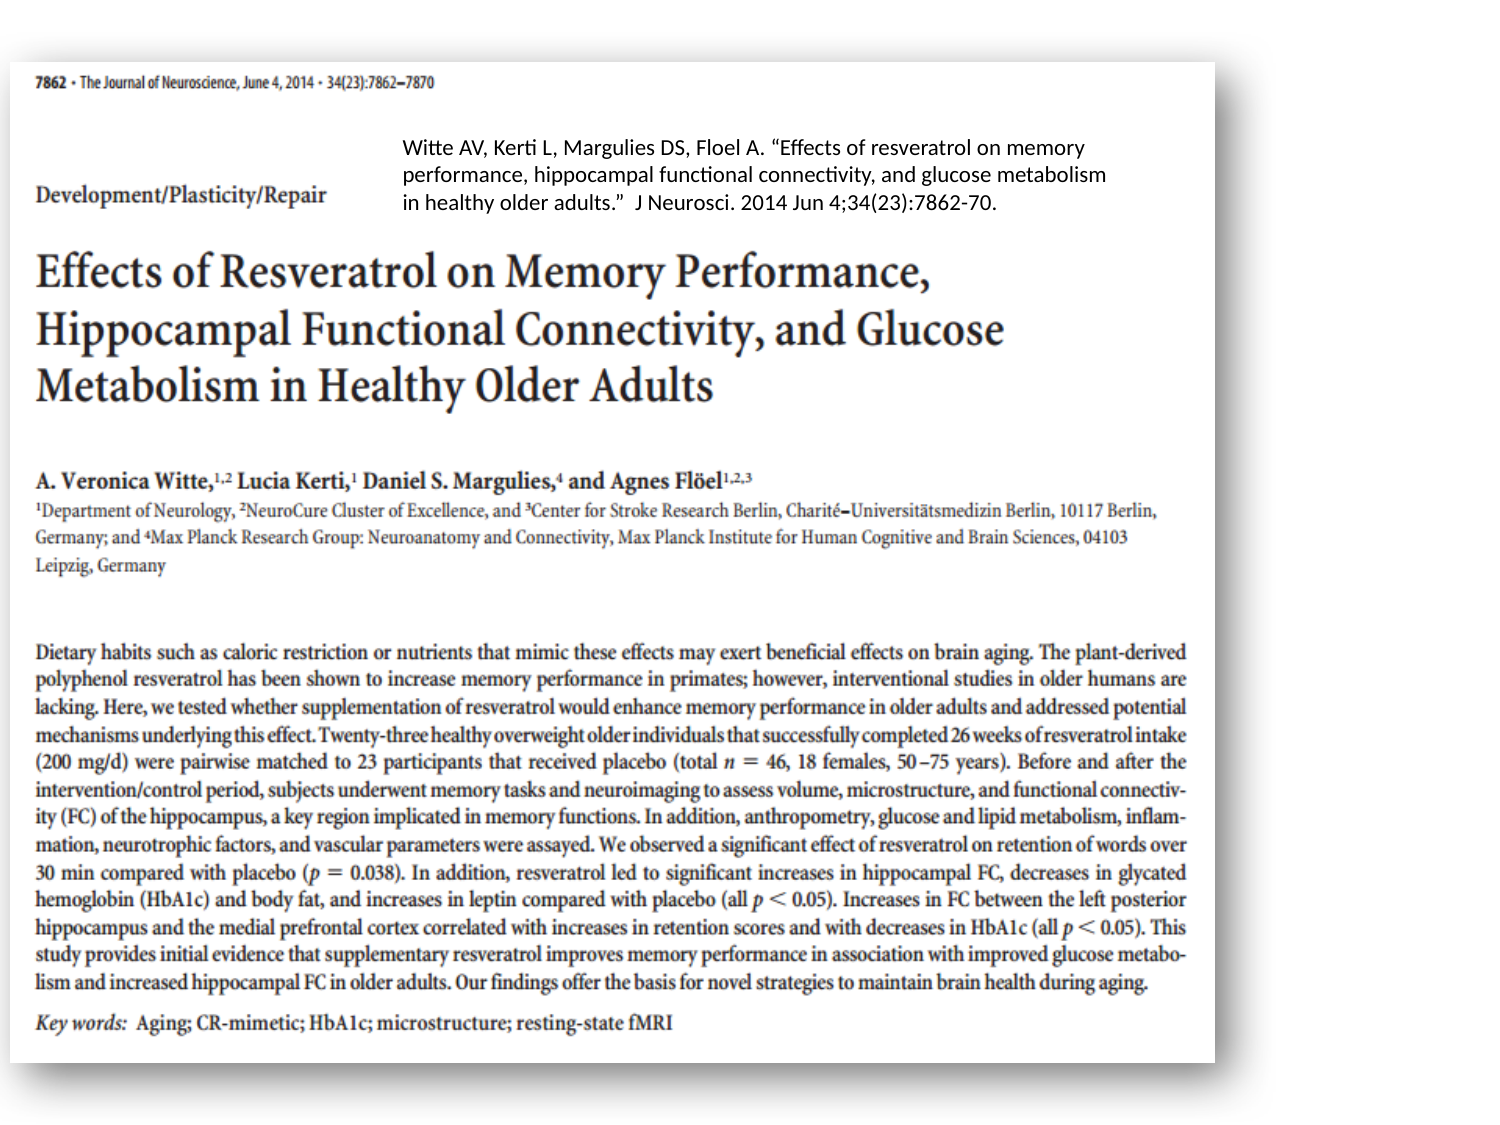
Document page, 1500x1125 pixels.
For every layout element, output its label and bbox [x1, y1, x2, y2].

picture [9, 62, 1216, 1063]
